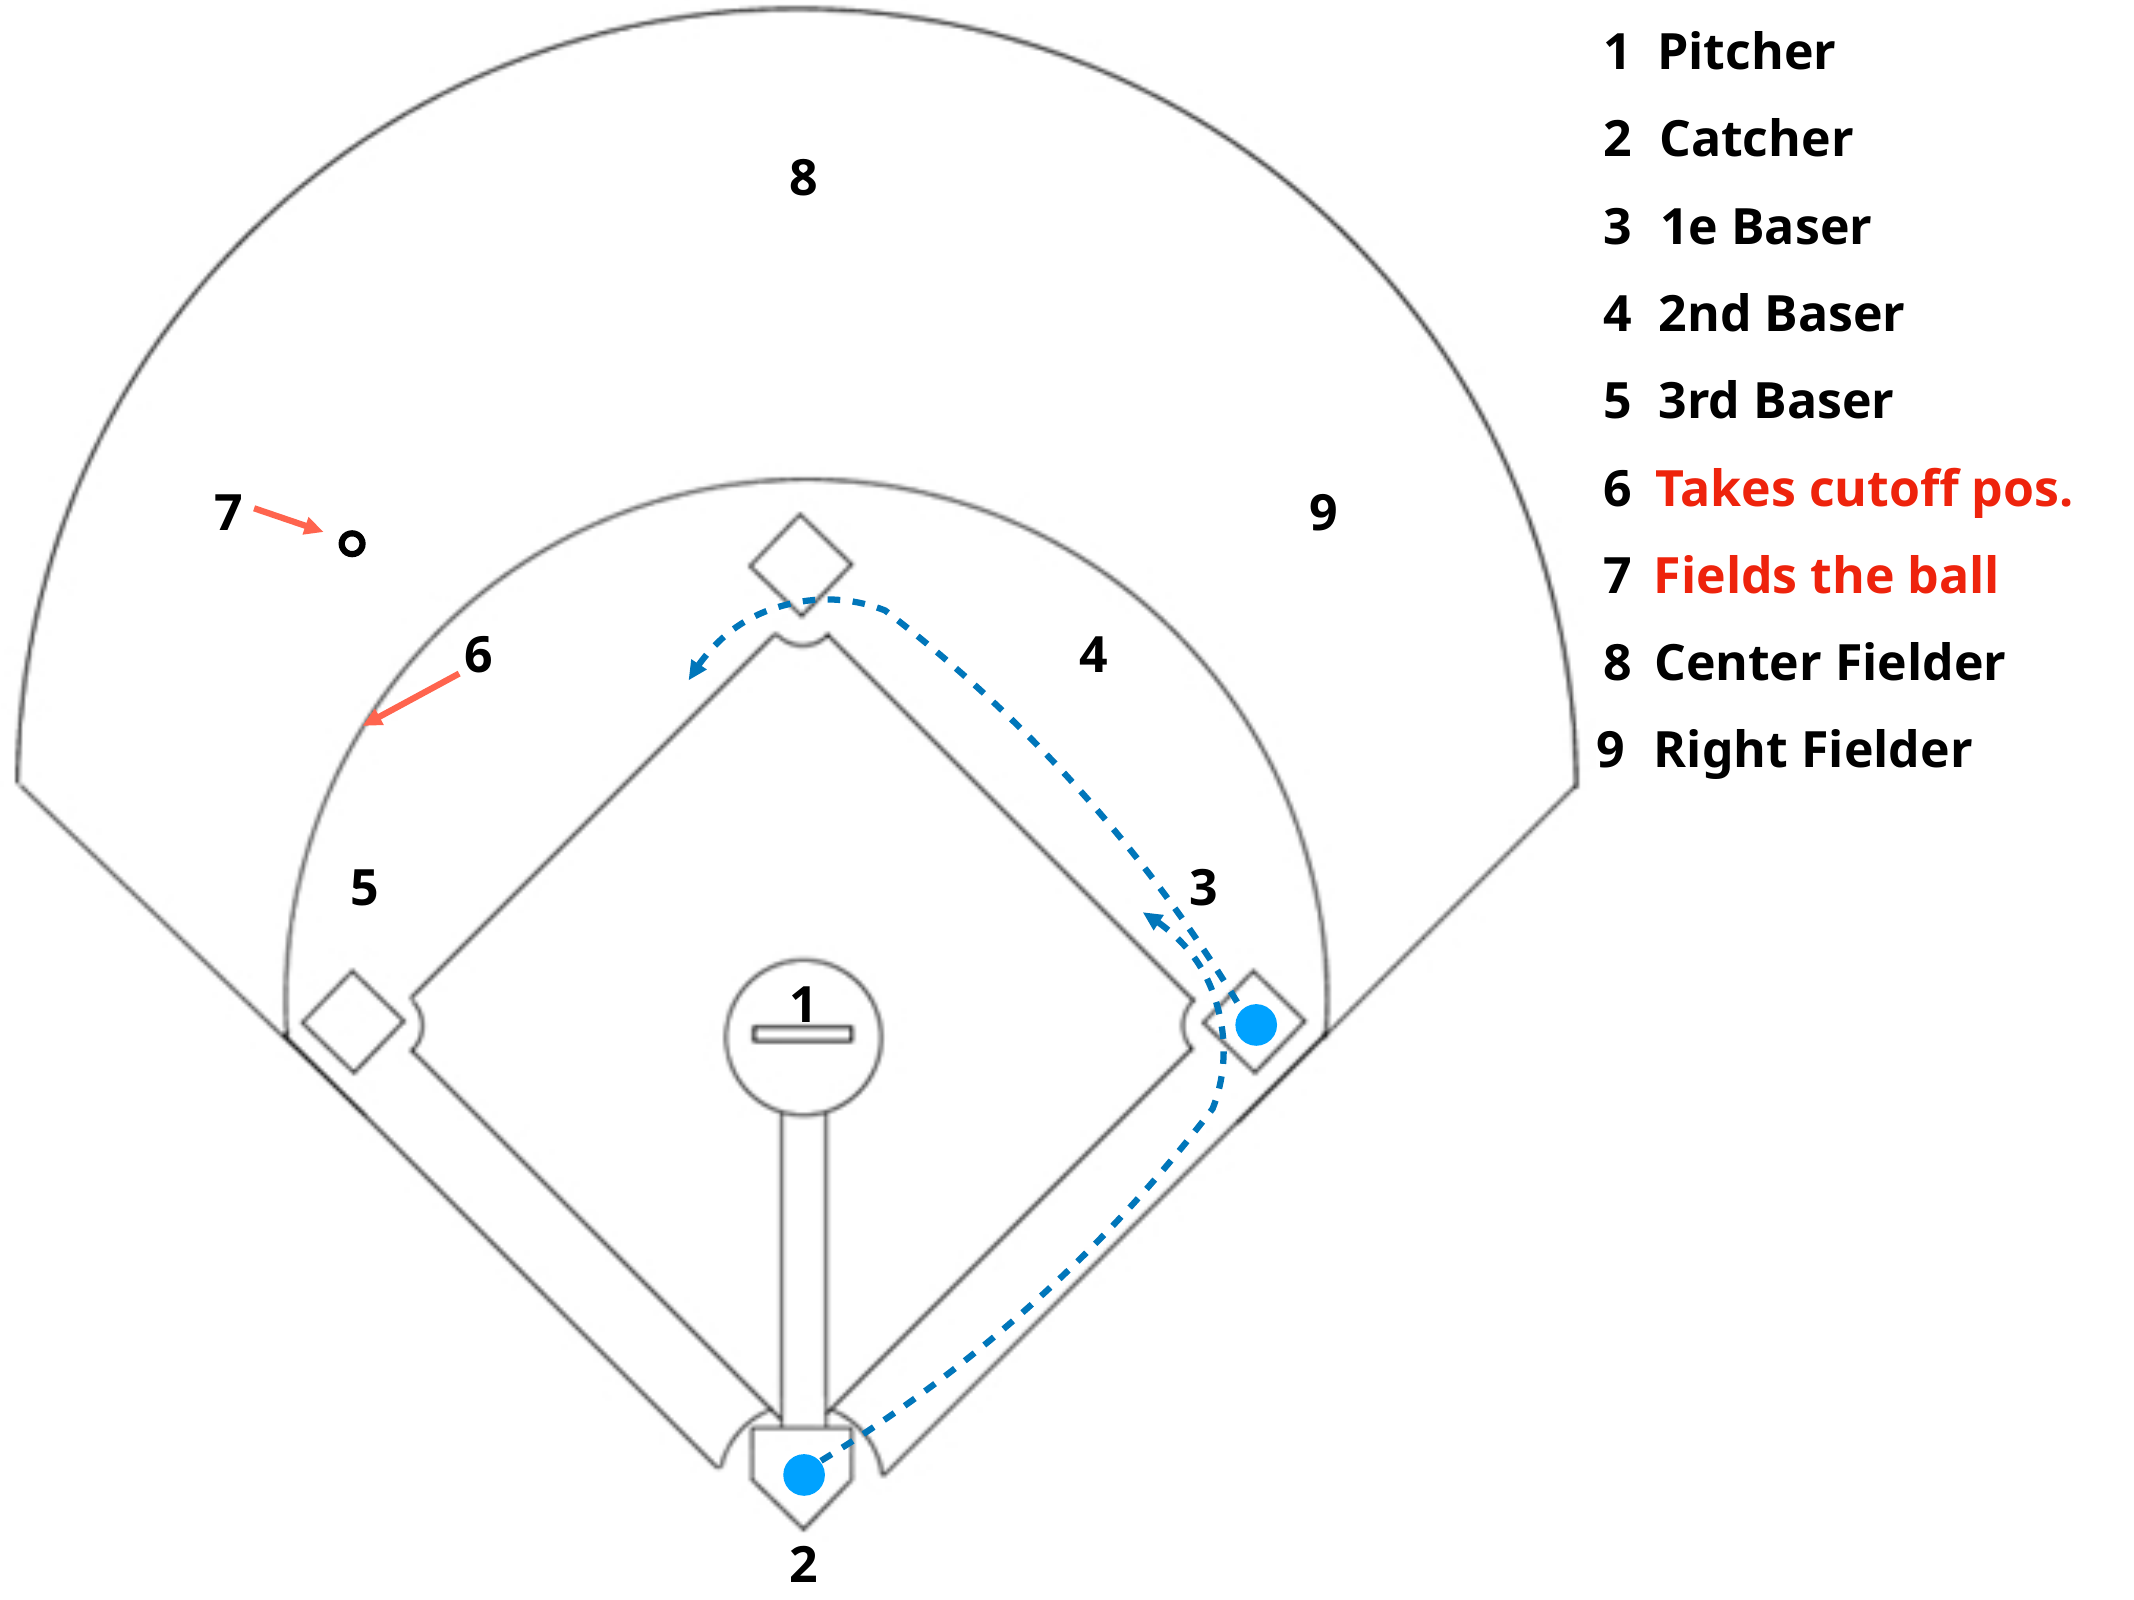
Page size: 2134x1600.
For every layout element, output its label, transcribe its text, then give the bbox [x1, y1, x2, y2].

text_box Catcher [1725, 98, 1863, 176]
picture [0, 0, 1725, 1567]
text_box 1e Baser [1725, 185, 1881, 263]
text_box 2nd Baser [1725, 273, 1914, 350]
text_box 2 [781, 1567, 827, 1600]
text_box Right Fielder [1725, 709, 1982, 787]
text_box Takes cutoff pos. [1725, 447, 2083, 525]
text_box Center Fielder [1725, 622, 2016, 699]
text_box Fields the ball [1725, 535, 2009, 612]
text_box 3rd Baser [1725, 360, 1903, 437]
text_box Pitcher [1725, 11, 1845, 88]
